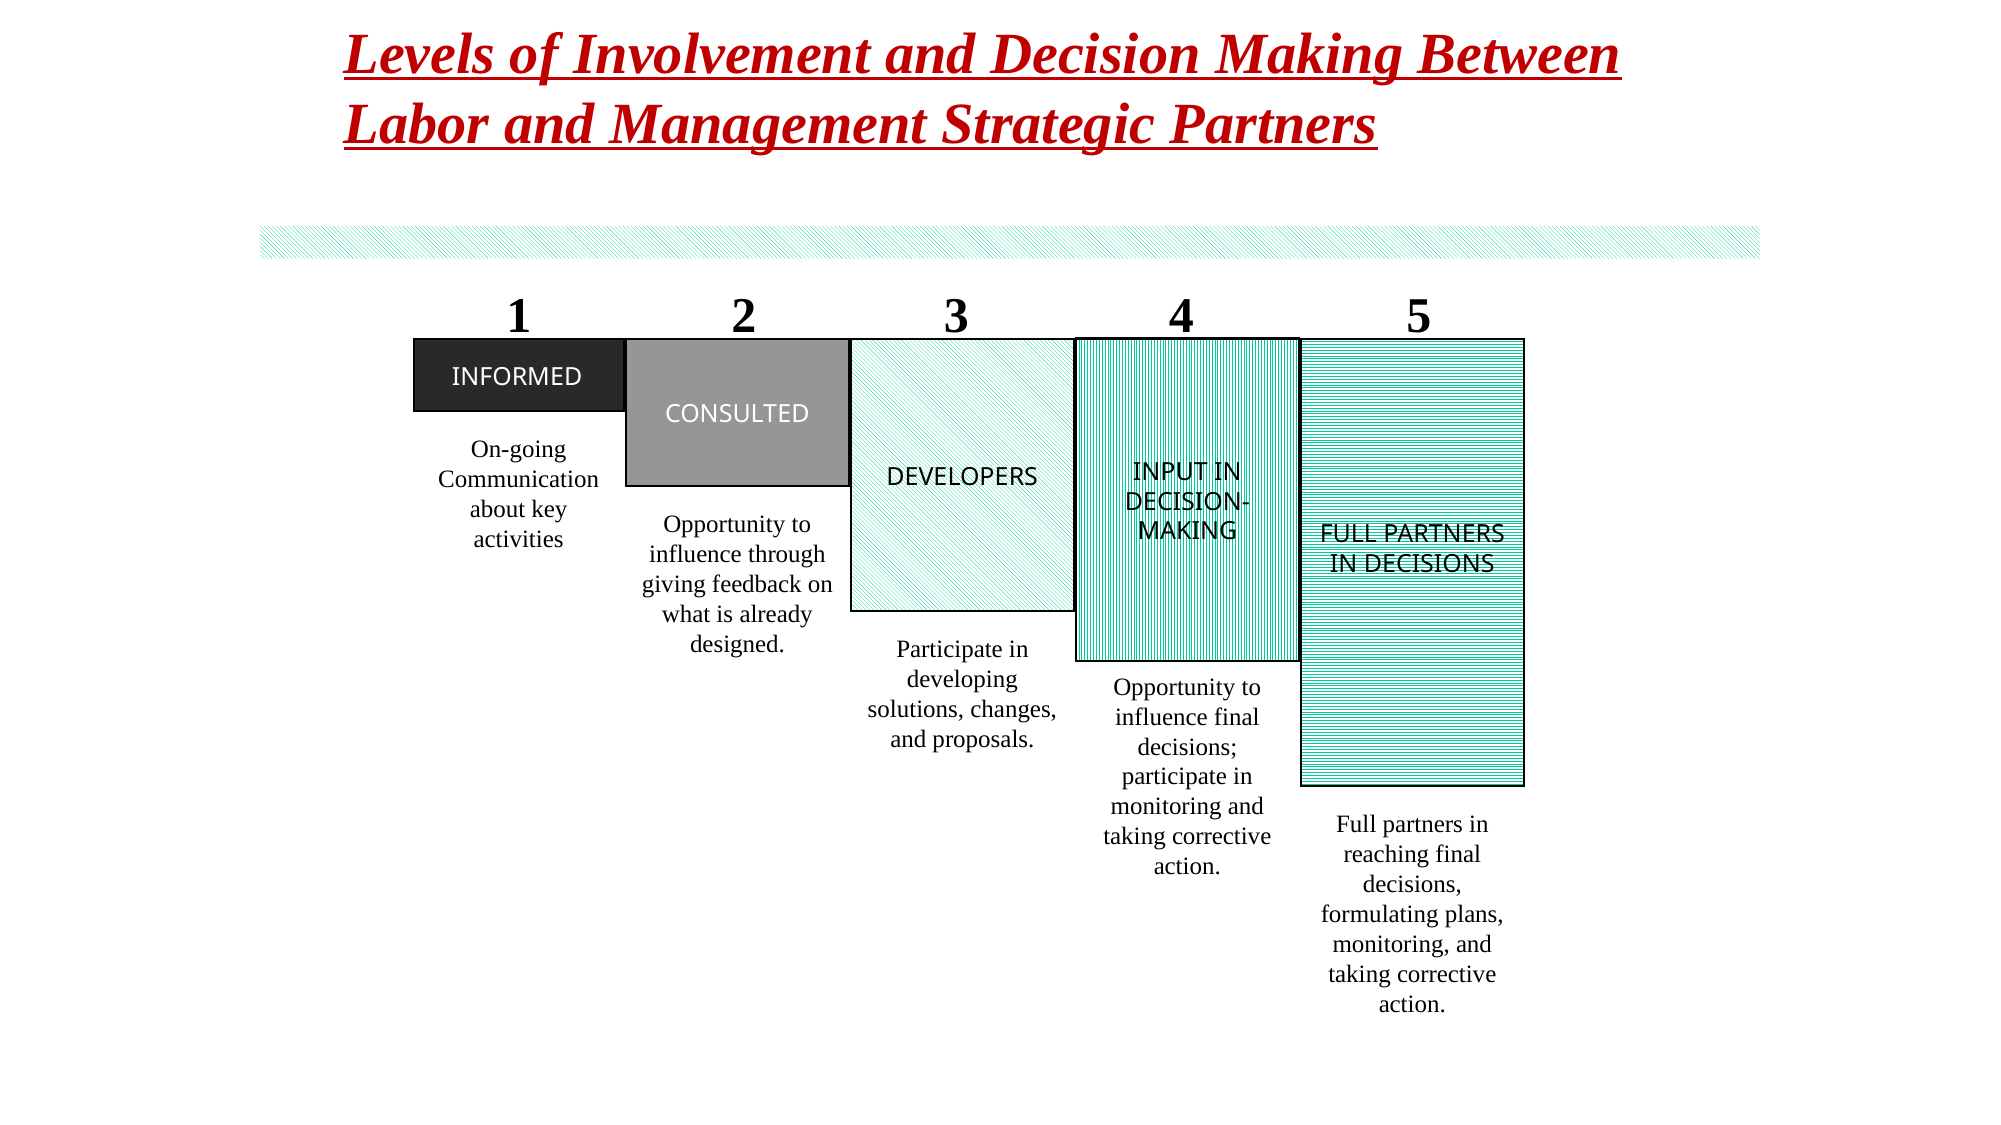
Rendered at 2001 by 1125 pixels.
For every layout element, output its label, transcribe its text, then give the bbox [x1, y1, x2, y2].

text_box [260, 226, 1760, 259]
text_box Levels of Involvement and Decision Making Between Labor and Management Strategic Partners [328, 7, 1750, 163]
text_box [412, 274, 1526, 1028]
